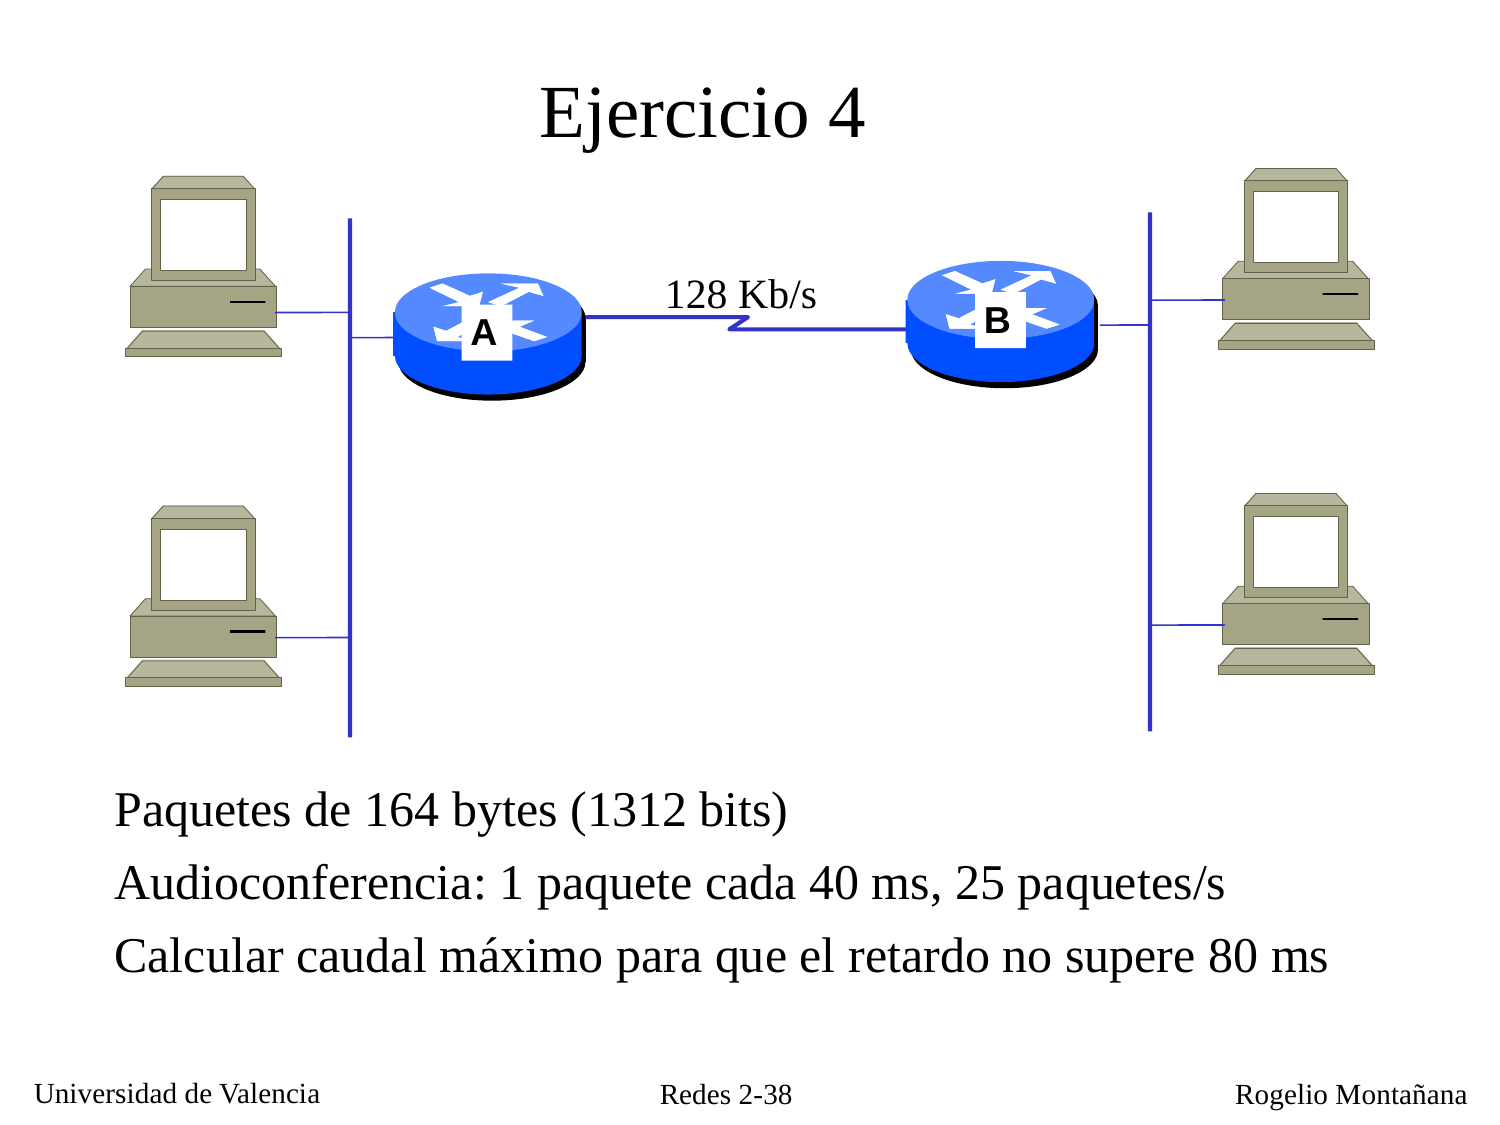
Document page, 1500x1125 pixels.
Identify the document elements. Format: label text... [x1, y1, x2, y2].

text_box [729, 325, 894, 330]
picture [899, 254, 1112, 403]
picture [124, 504, 283, 688]
picture [387, 266, 599, 416]
picture [124, 174, 283, 358]
picture [1217, 166, 1376, 351]
text_box 128 Kb/s [649, 259, 863, 325]
text_box Paquetes de 164 bytes (1312 bits) Audioconferencia: 1 paquete cada 40 ms, 25 paquetes/s Calcular caudal máximo para que el retardo no supere 80 ms [99, 780, 1375, 990]
picture [1217, 491, 1376, 676]
text_box Ejercicio 4 [524, 54, 913, 160]
